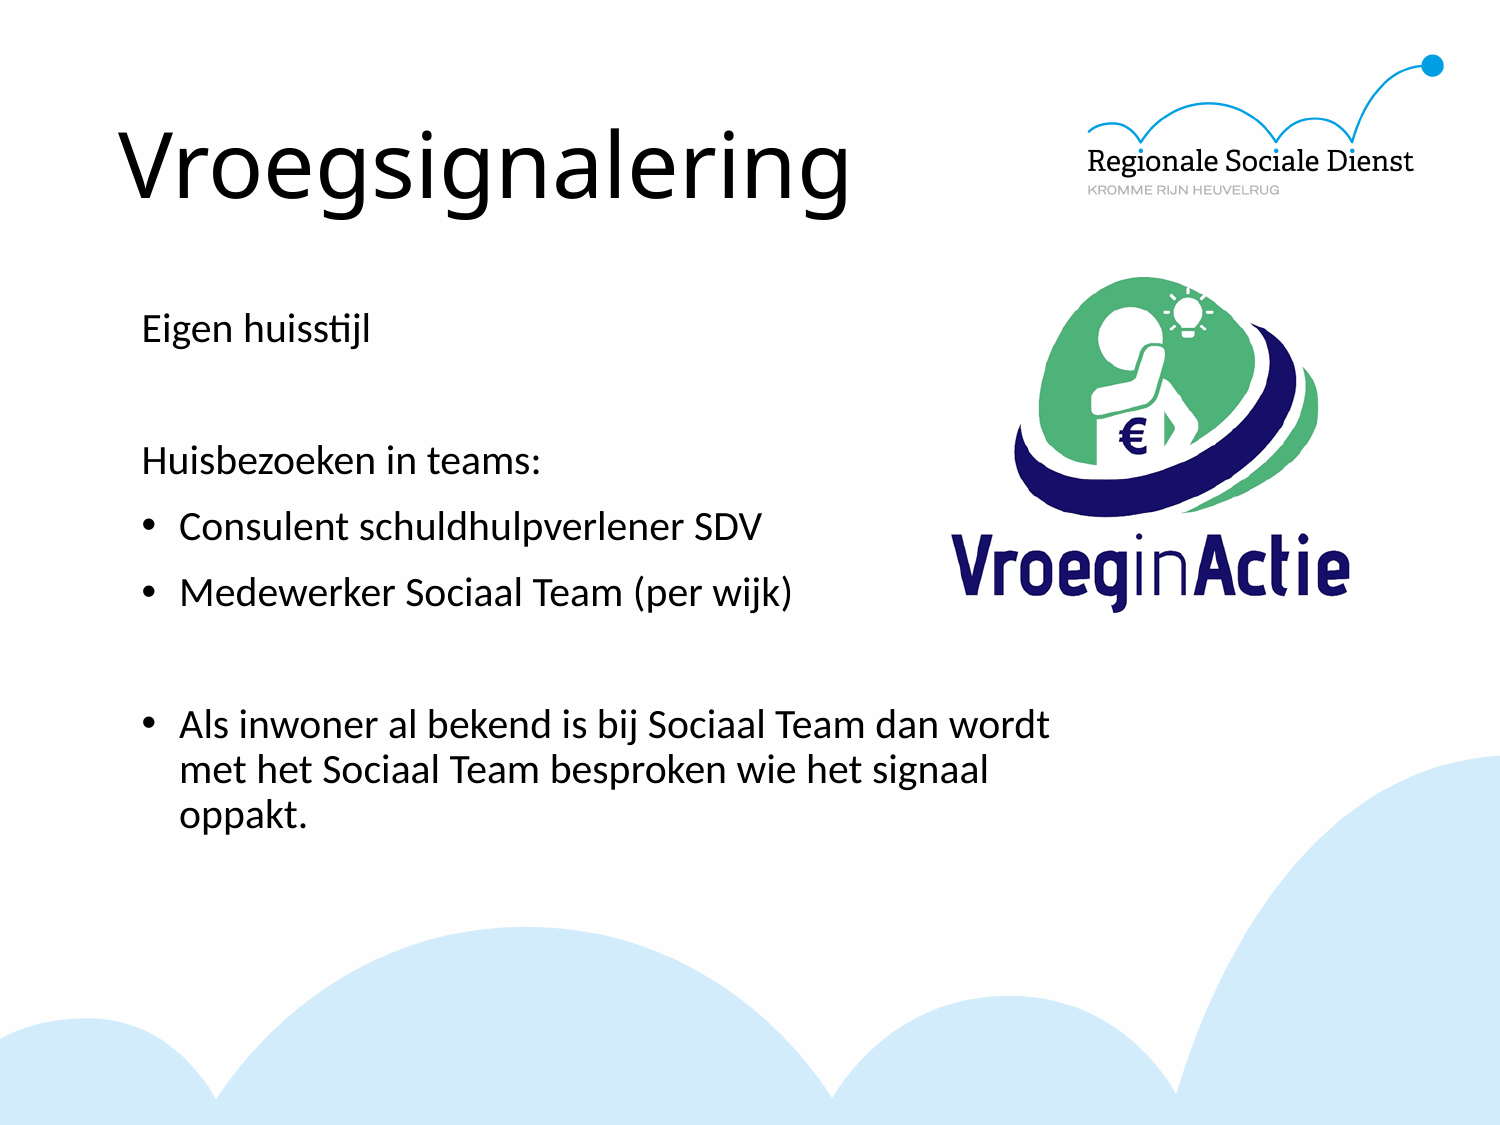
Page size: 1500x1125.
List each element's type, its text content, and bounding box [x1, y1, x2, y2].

picture [0, 0, 1500, 1125]
title Vroegsignalering [103, 59, 1397, 278]
list Eigen huisstijl Huisbezoeken in teams: Consulent schuldhulpverlener SDV Medewerker Sociaal Team (per wijk) Als inwoner al bekend is bij Sociaal Team dan wordt met het Sociaal Team besproken wie het signaal oppakt. [126, 299, 1072, 1014]
